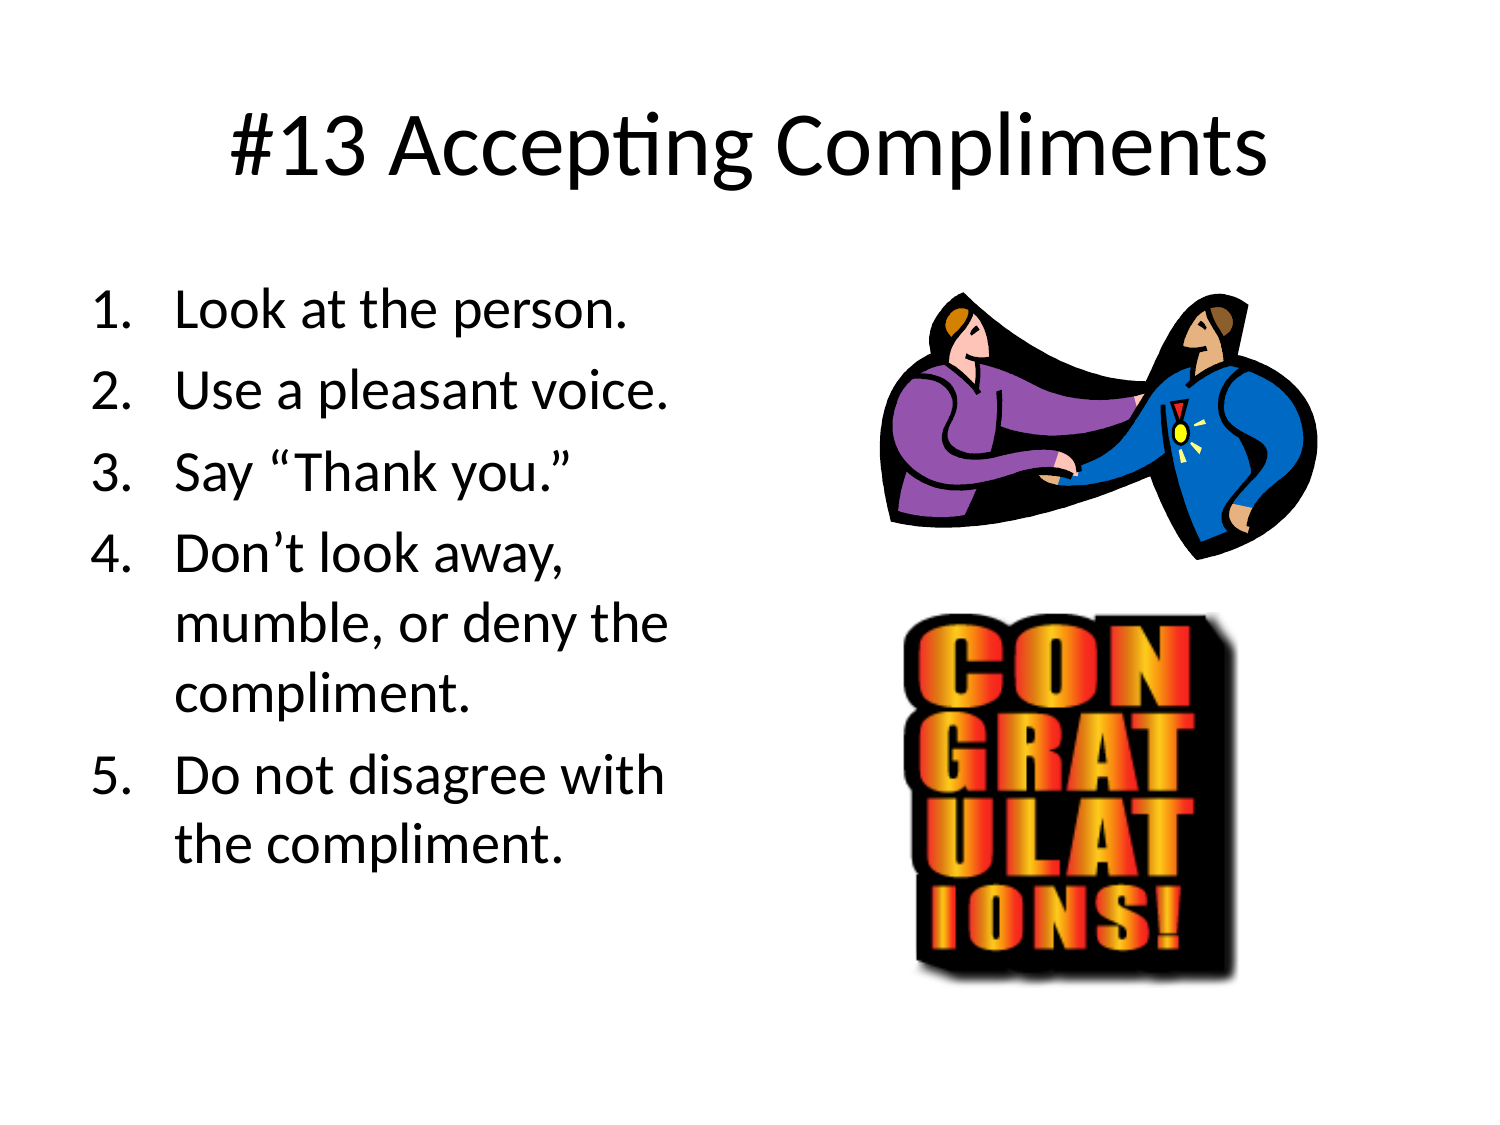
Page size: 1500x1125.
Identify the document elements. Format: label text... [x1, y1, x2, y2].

title #13 Accepting Compliments [75, 45, 1425, 233]
list Look at the person. Use a pleasant voice. Say “Thank you.” Don’t look away, mumble, or deny the compliment. Do not disagree with the compliment. [75, 262, 738, 1005]
picture [874, 612, 1251, 988]
picture [874, 287, 1323, 566]
